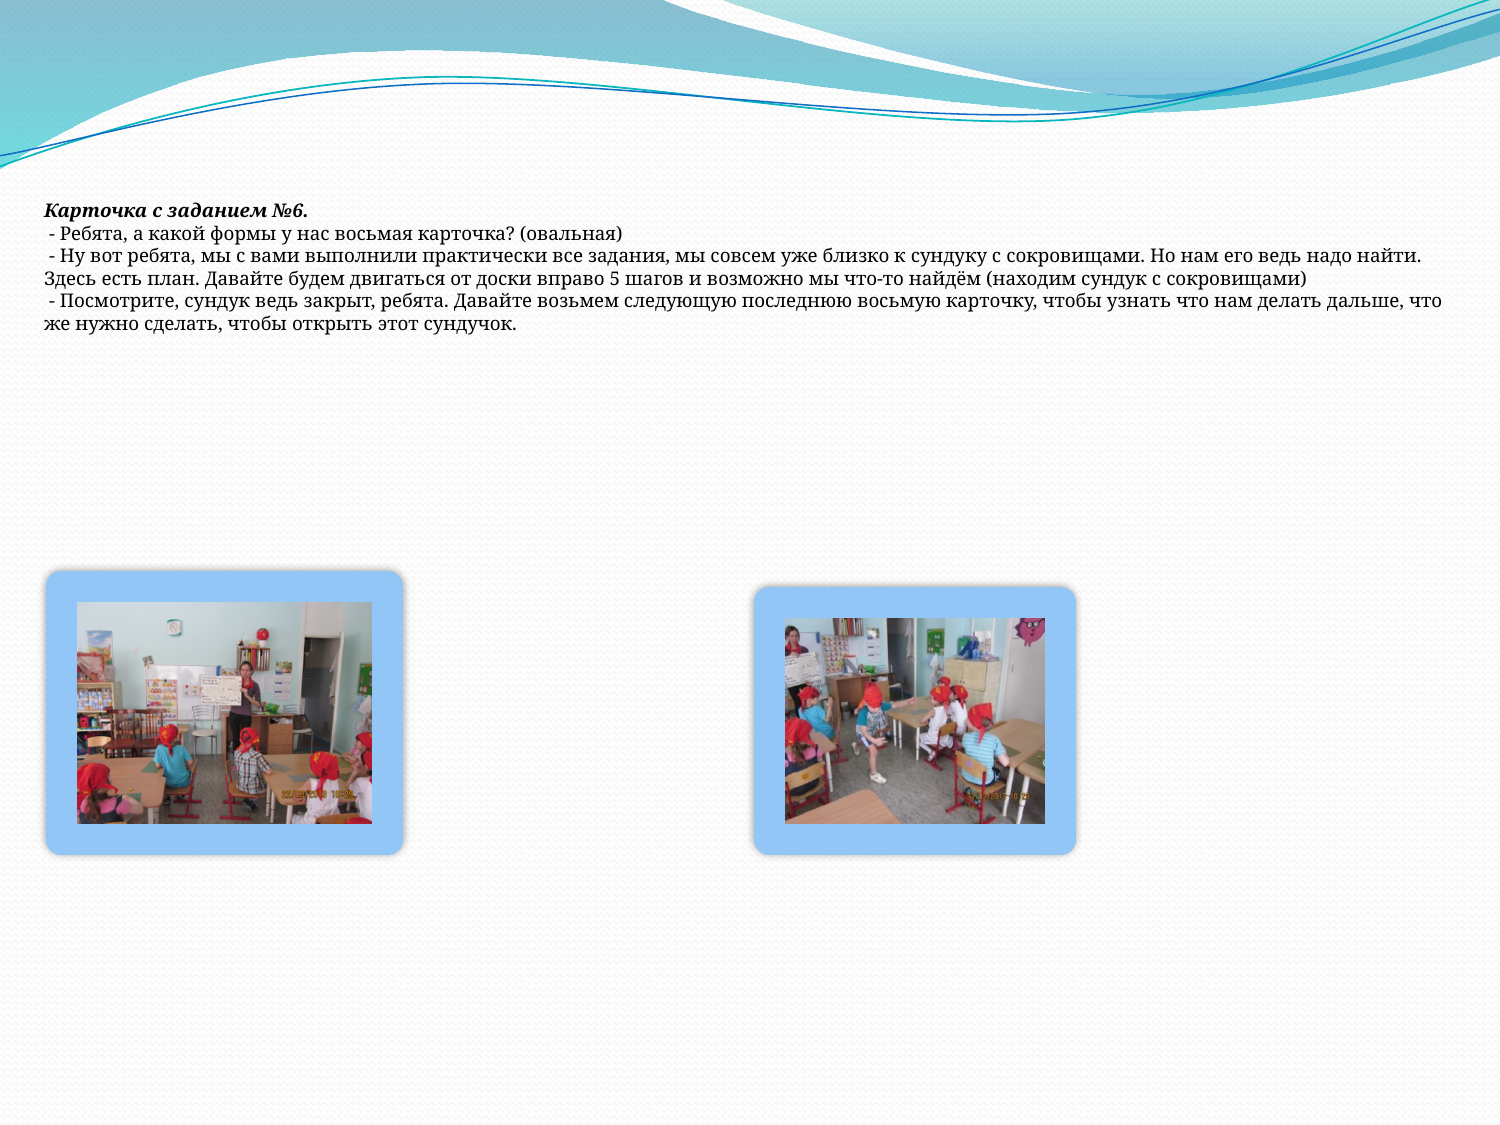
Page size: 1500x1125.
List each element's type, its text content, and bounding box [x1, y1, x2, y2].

picture [785, 617, 1046, 825]
text_box Карточка с заданием №6. - Ребята, а какой формы у нас восьмая карточка? (овальная) - Ну вот ребята, мы с вами выполнили практически все задания, мы совсем уже близко к сундуку с сокровищами. Но нам его ведь надо найти. Здесь есть план. Давайте будем двигаться от доски вправо 5 шагов и возможно мы что-то найдём (находим сундук с сокровищами) - Посмотрите, сундук ведь закрыт, ребята. Давайте возьмем следующую последнюю восьмую карточку, чтобы узнать что нам делать дальше, что же нужно сделать, чтобы открыть этот сундучок. [29, 191, 1483, 342]
picture [76, 602, 373, 825]
